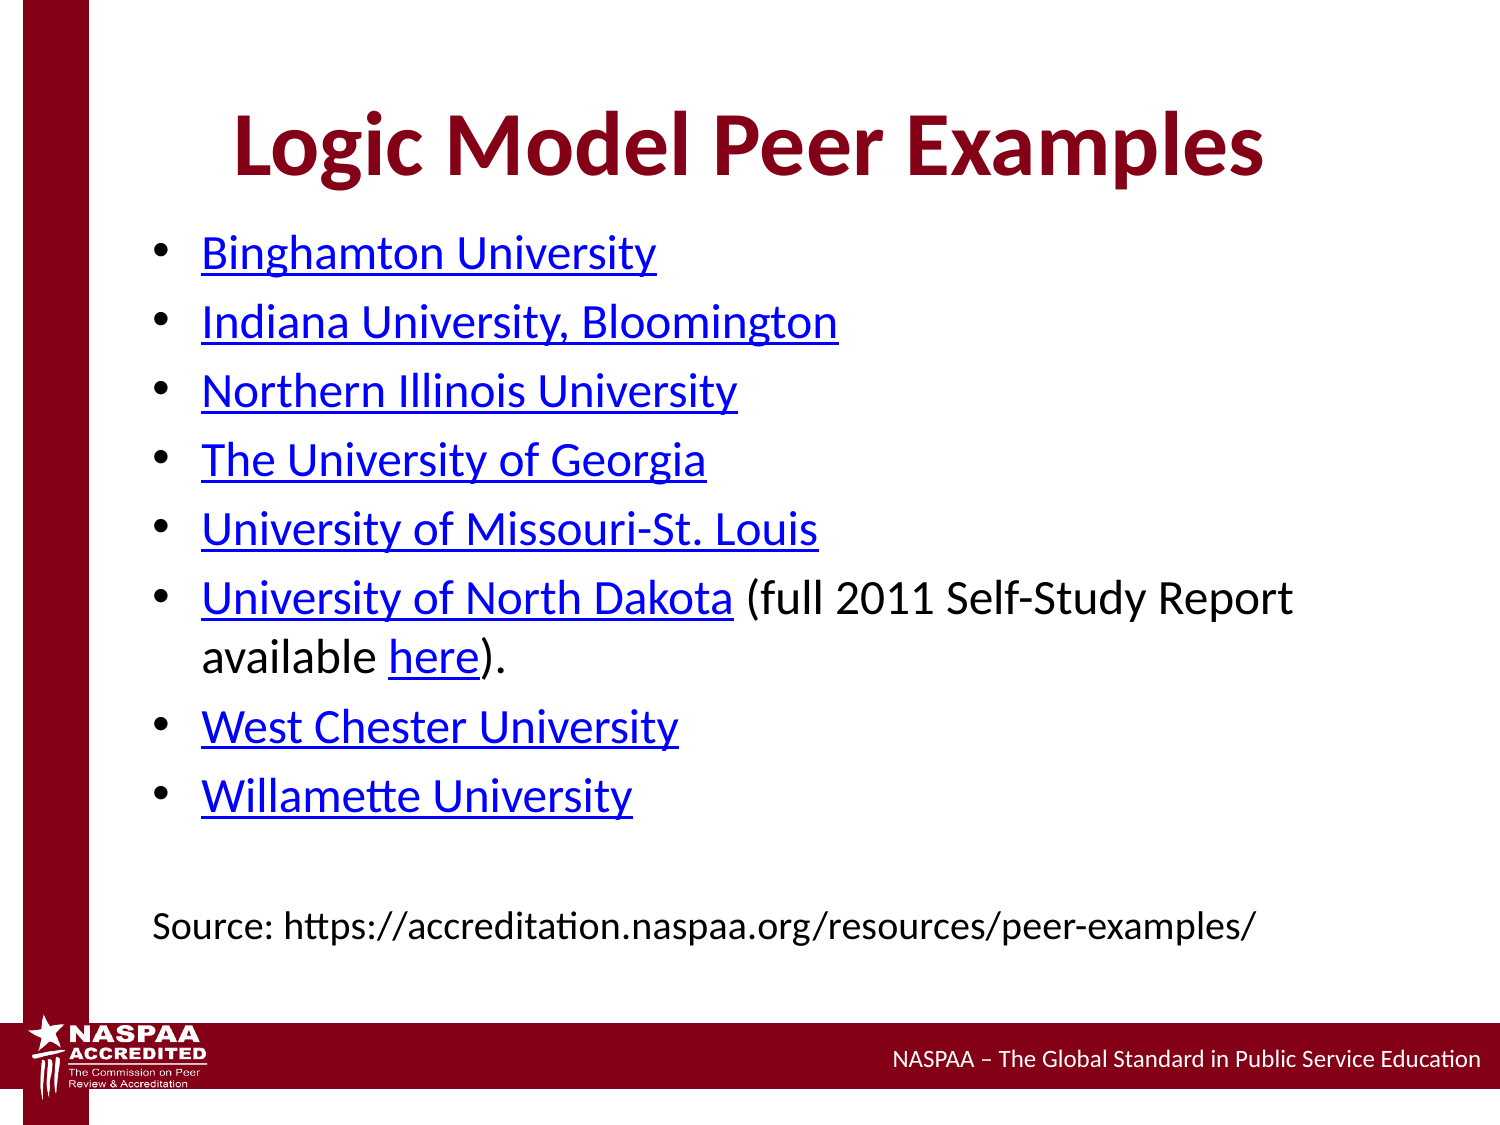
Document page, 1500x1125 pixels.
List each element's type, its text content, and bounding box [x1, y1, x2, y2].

list Binghamton University Indiana University, Bloomington Northern Illinois University The University of Georgia University of Missouri-St. Louis University of North Dakota (full 2011 Self-Study Report available here). West Chester University Willamette University Source: https://accreditation.naspaa.org/resources/peer-examples/ [137, 212, 1488, 955]
slide_number NASPAA – The Global Standard in Public Service Education [835, 1027, 1498, 1088]
picture [20, 1003, 215, 1110]
title Logic Model Peer Examples [75, 45, 1425, 233]
